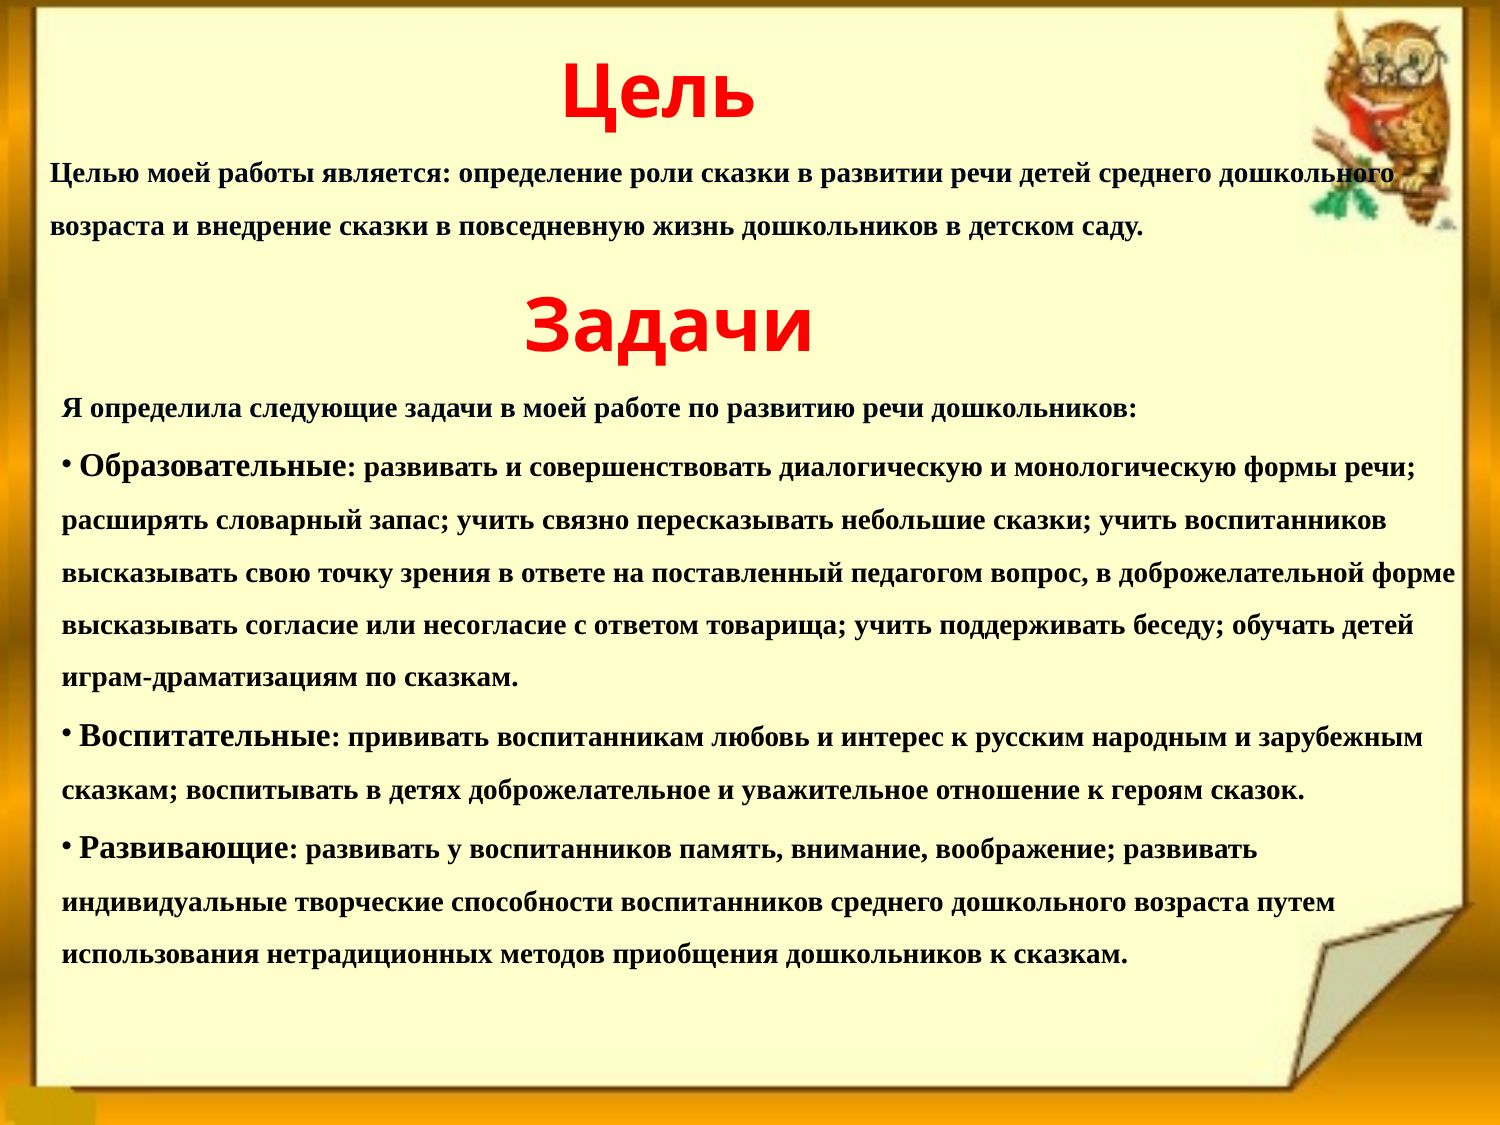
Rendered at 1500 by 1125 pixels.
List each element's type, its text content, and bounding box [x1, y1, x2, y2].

picture [0, 0, 1500, 1125]
text_box Цель [117, 35, 1219, 128]
text_box Задачи [175, 269, 1184, 363]
text_box Целью моей работы является: определение роли сказки в развитии речи детей среднего дошкольного возраста и внедрение сказки в повседневную жизнь дошкольников в детском саду. [35, 128, 1477, 768]
text_box Я определила следующие задачи в моей работе по развитию речи дошкольников: Образовательные: развивать и совершенствовать диалогическую и монологическую формы речи; расширять словарный запас; учить связно пересказывать небольшие сказки; учить воспитанников высказывать свою точку зрения в ответе на поставленный педагогом вопрос, в доброжелательной форме высказывать согласие или несогласие с ответом товарища; учить поддерживать беседу; обучать детей играм-драматизациям по сказкам. Воспитательные: прививать воспитанникам любовь и интерес к русским народным и зарубежным сказкам; воспитывать в детях доброжелательное и уважительное отношение к героям сказок. Развивающие: развивать у воспитанников память, внимание, воображение; развивать индивидуальные творческие способности воспитанников среднего дошкольного возраста путем использования нетрадиционных методов приобщения дошкольников к сказкам. [46, 363, 1500, 1125]
